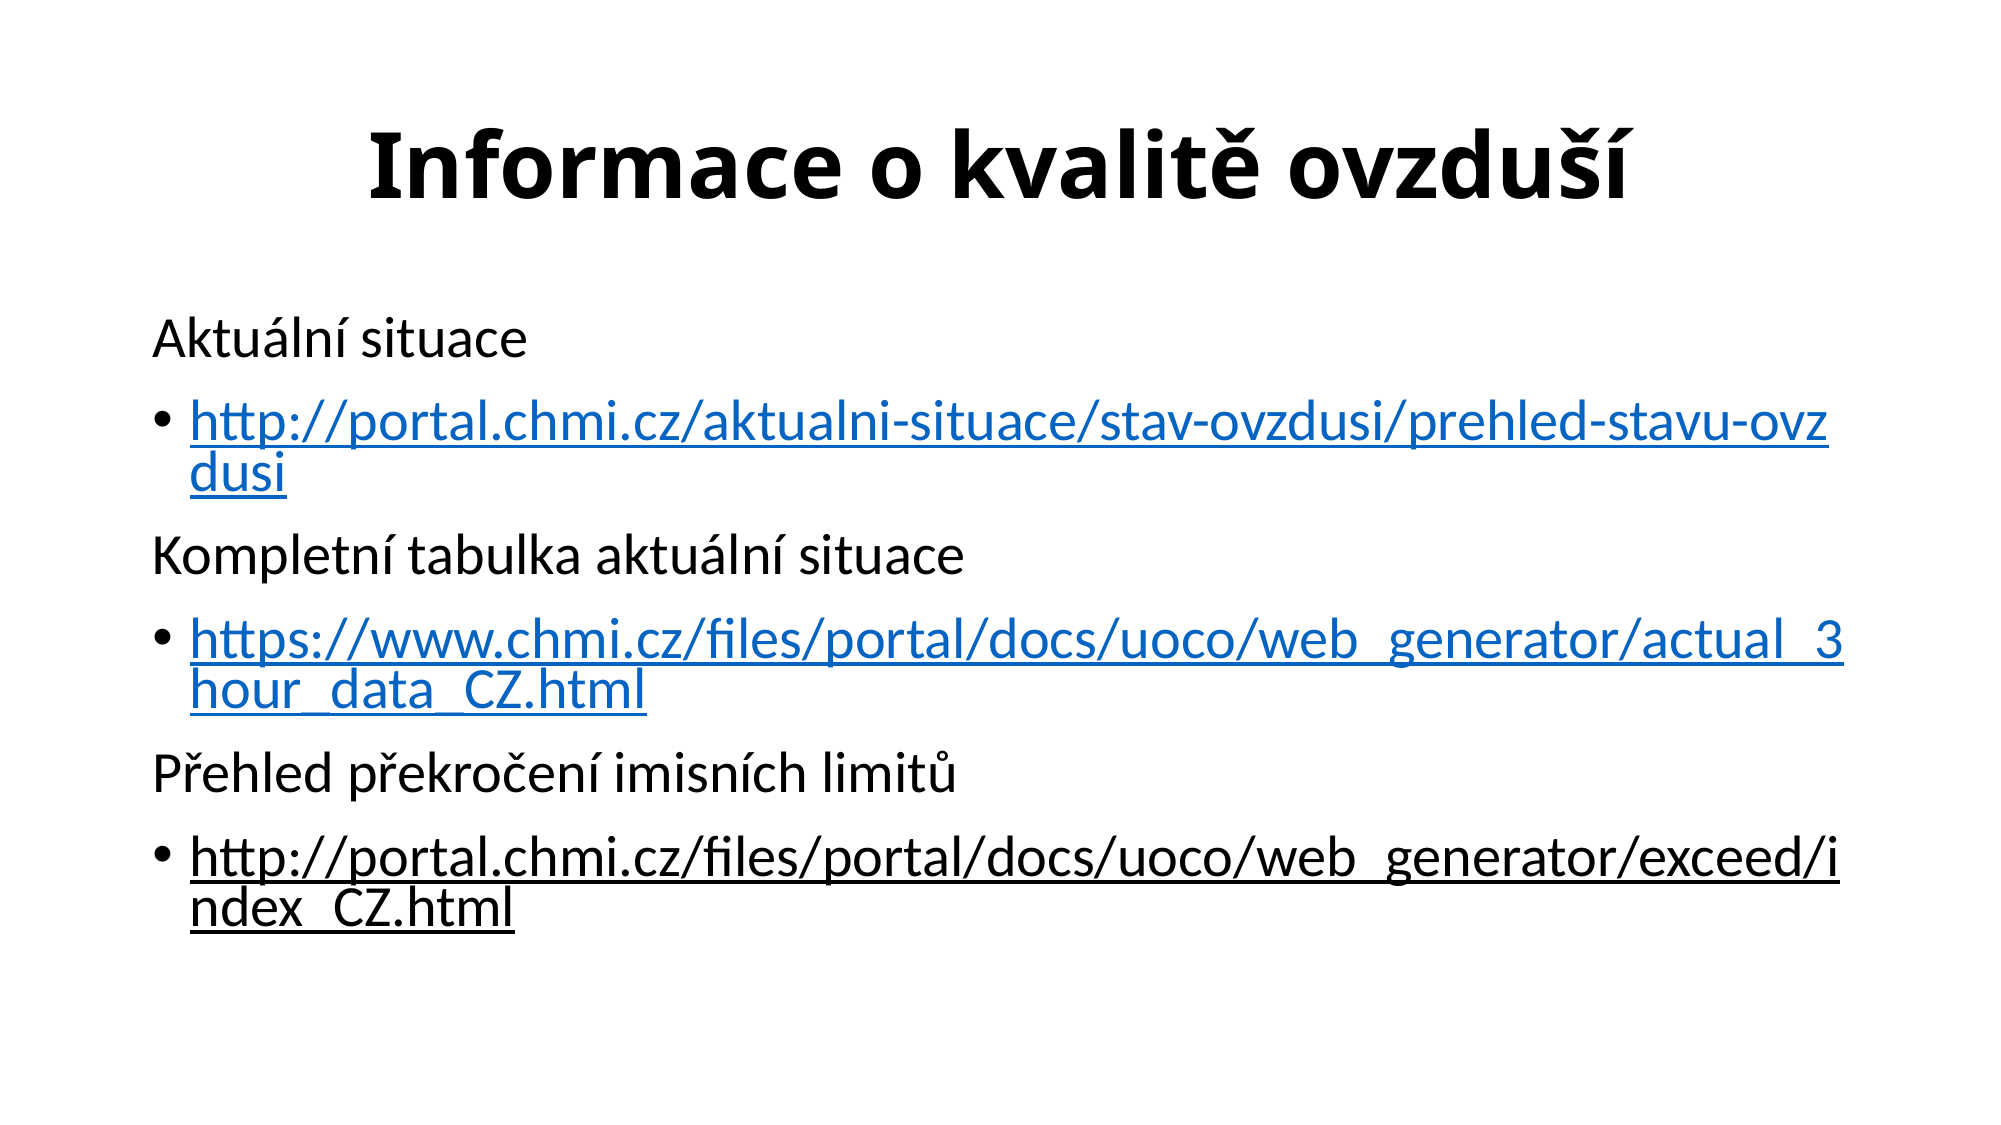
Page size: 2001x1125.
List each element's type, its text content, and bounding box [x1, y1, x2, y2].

title Informace o kvalitě ovzduší [137, 59, 1863, 278]
list Aktuální situace http://portal.chmi.cz/aktualni-situace/stav-ovzdusi/prehled-stavu-ovzdusi Kompletní tabulka aktuální situace https://www.chmi.cz/files/portal/docs/uoco/web_generator/actual_3hour_data_CZ.html Přehled překročení imisních limitů http://portal.chmi.cz/files/portal/docs/uoco/web_generator/exceed/index_CZ.html [137, 299, 1863, 1014]
